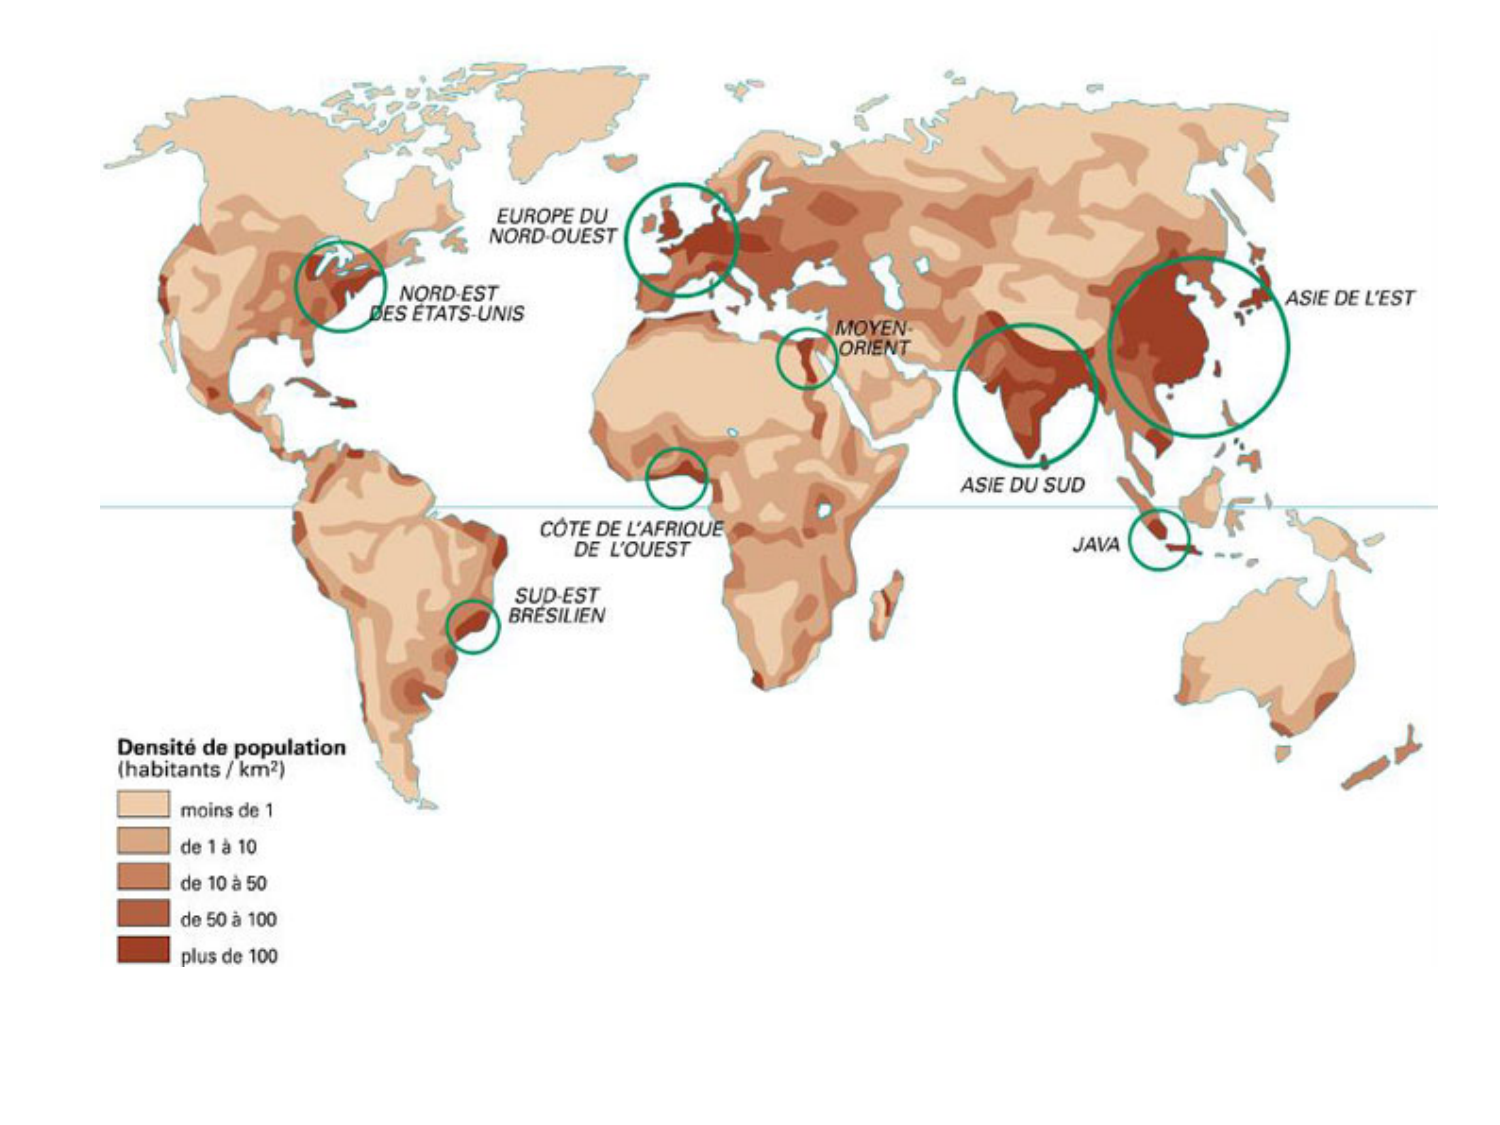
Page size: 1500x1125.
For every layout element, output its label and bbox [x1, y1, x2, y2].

picture [100, 30, 1438, 967]
